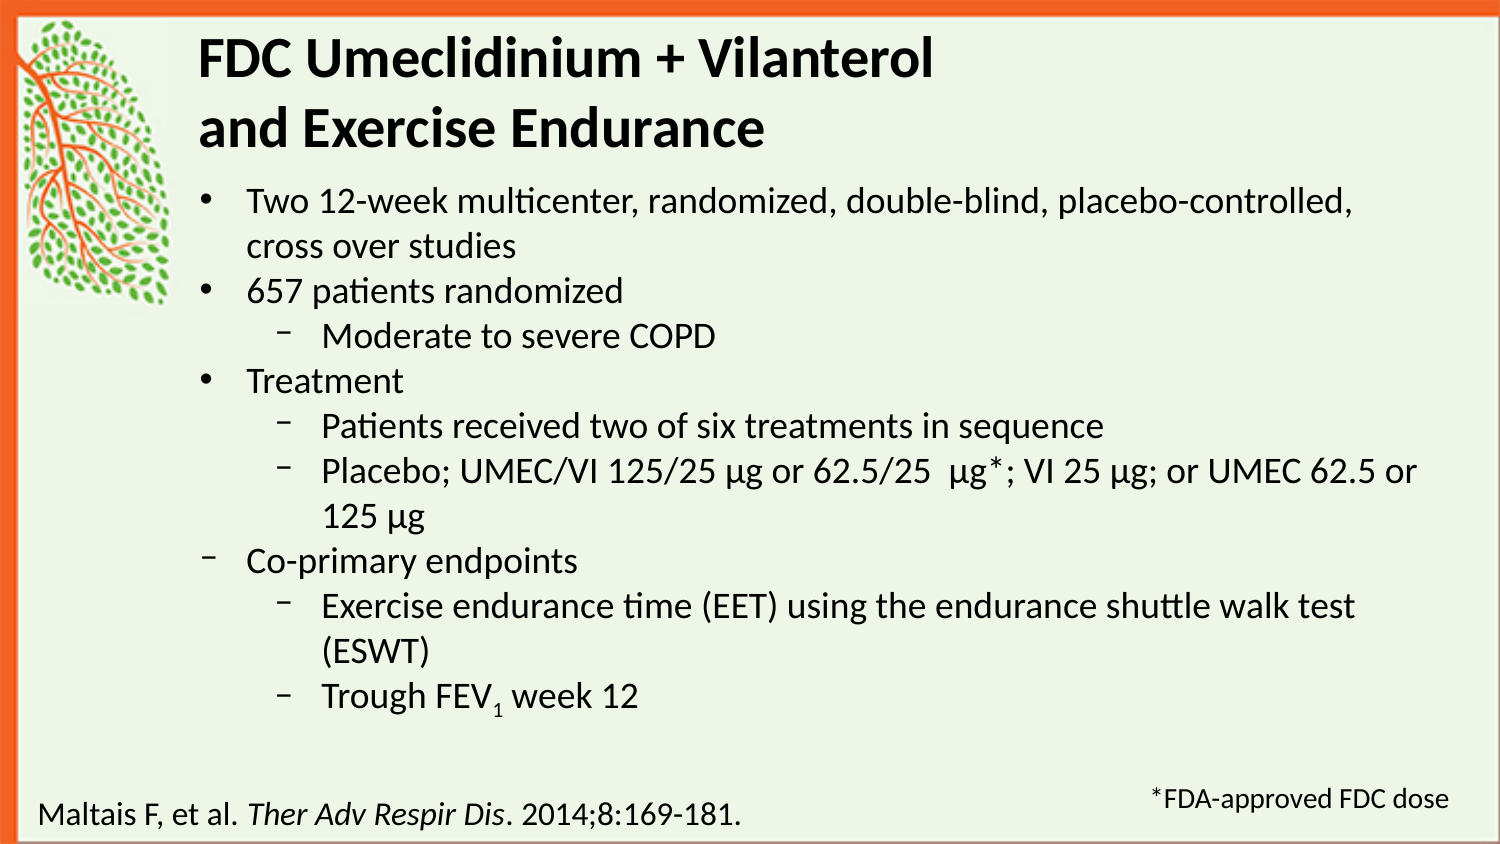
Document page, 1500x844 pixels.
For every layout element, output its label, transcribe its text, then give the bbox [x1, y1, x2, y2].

picture [0, 0, 1500, 844]
title FDC Umeclidinium + Vilanterol and Exercise Endurance [183, 19, 1427, 160]
text_box Maltais F, et al. Ther Adv Respir Dis. 2014;8:169-181. [22, 784, 758, 840]
text_box Two 12-week multicenter, randomized, double-blind, placebo-controlled, cross over studies 657 patients randomized Moderate to severe COPD Treatment Patients received two of six treatments in sequence Placebo; UMEC/VI 125/25 µg or 62.5/25 µg*; VI 25 µg; or UMEC 62.5 or 125 µg Co-primary endpoints Exercise endurance time (EET) using the endurance shuttle walk test (ESWT) Trough FEV1 week 12 [184, 168, 1446, 730]
text_box *FDA-approved FDC dose [1134, 771, 1465, 822]
